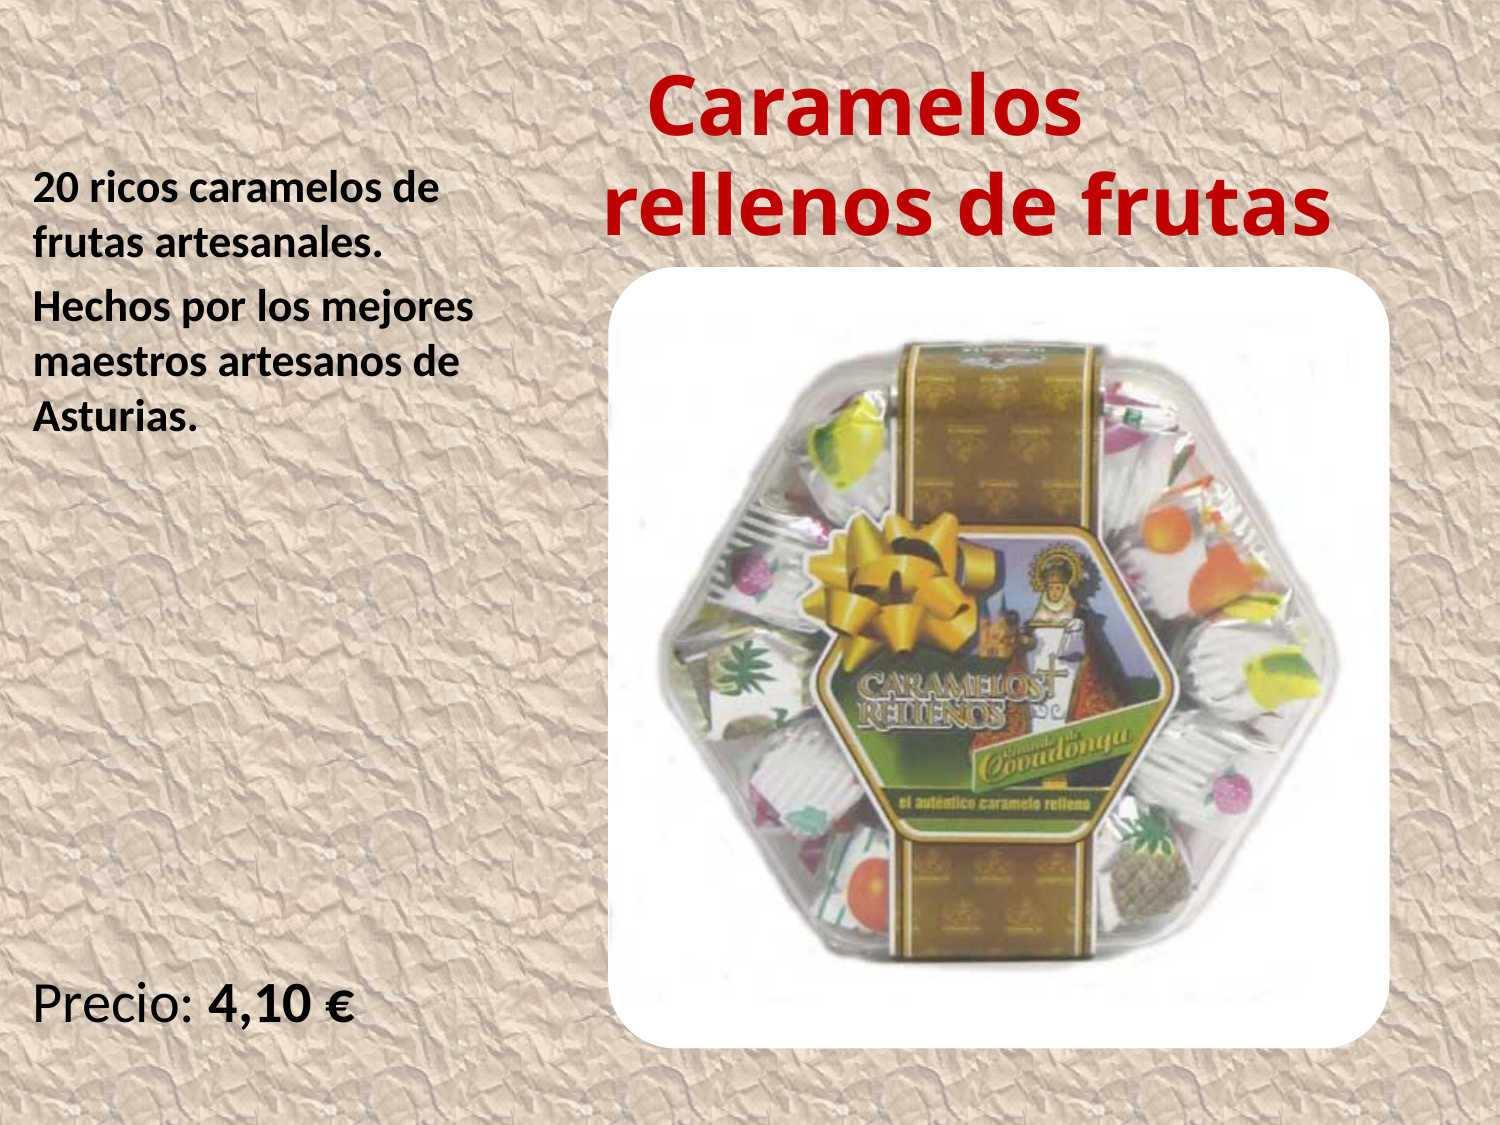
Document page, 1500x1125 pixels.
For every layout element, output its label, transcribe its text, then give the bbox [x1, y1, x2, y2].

list Caramelos rellenos de frutas [586, 44, 1425, 1005]
list 20 ricos caramelos de frutas artesanales. Hechos por los mejores maestros artesanos de Asturias. Precio: 4,10 € [17, 149, 569, 1083]
picture [608, 266, 1390, 1049]
